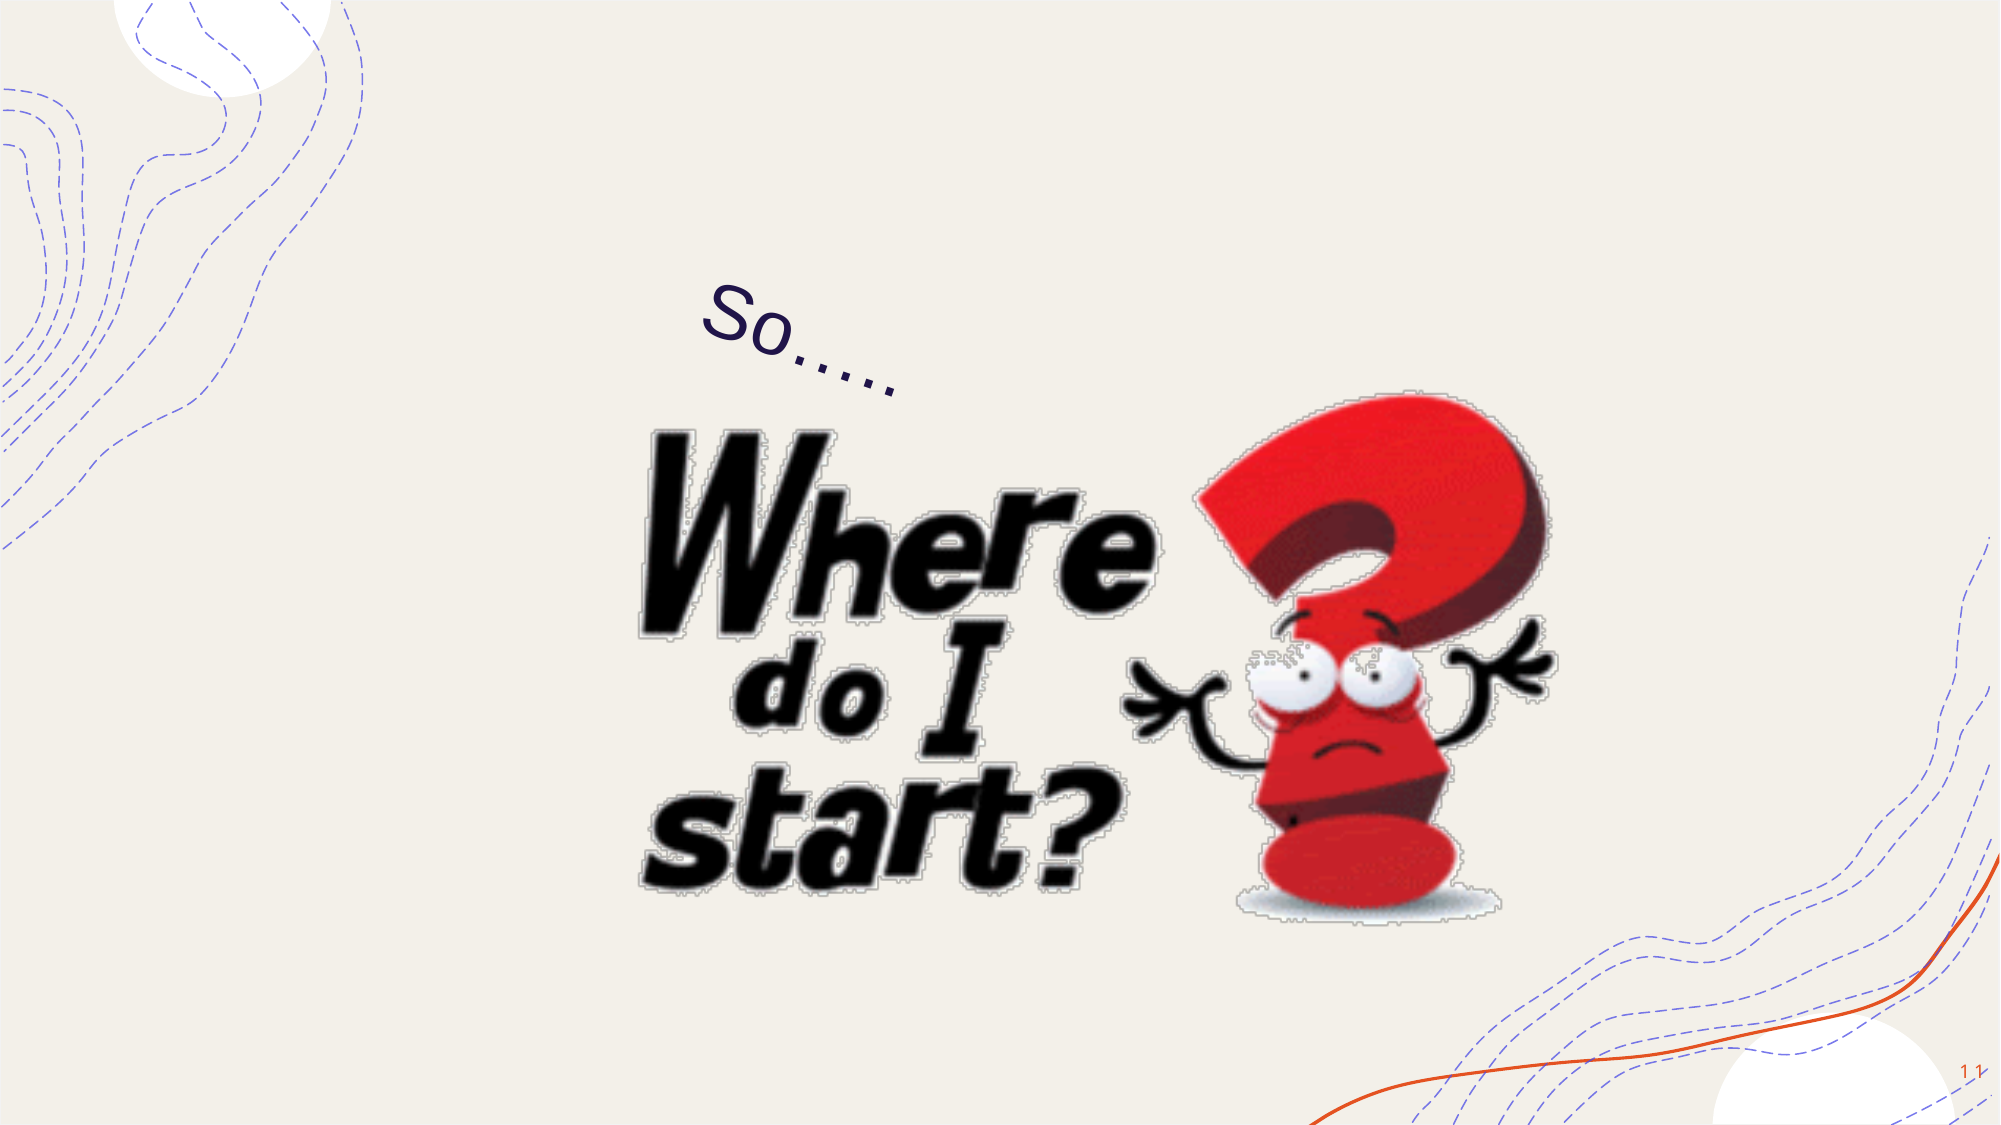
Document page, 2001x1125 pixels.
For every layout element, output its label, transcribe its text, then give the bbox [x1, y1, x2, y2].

title So….. [266, 108, 1115, 382]
picture [599, 382, 1581, 946]
slide_number 11 [1906, 1042, 2000, 1103]
